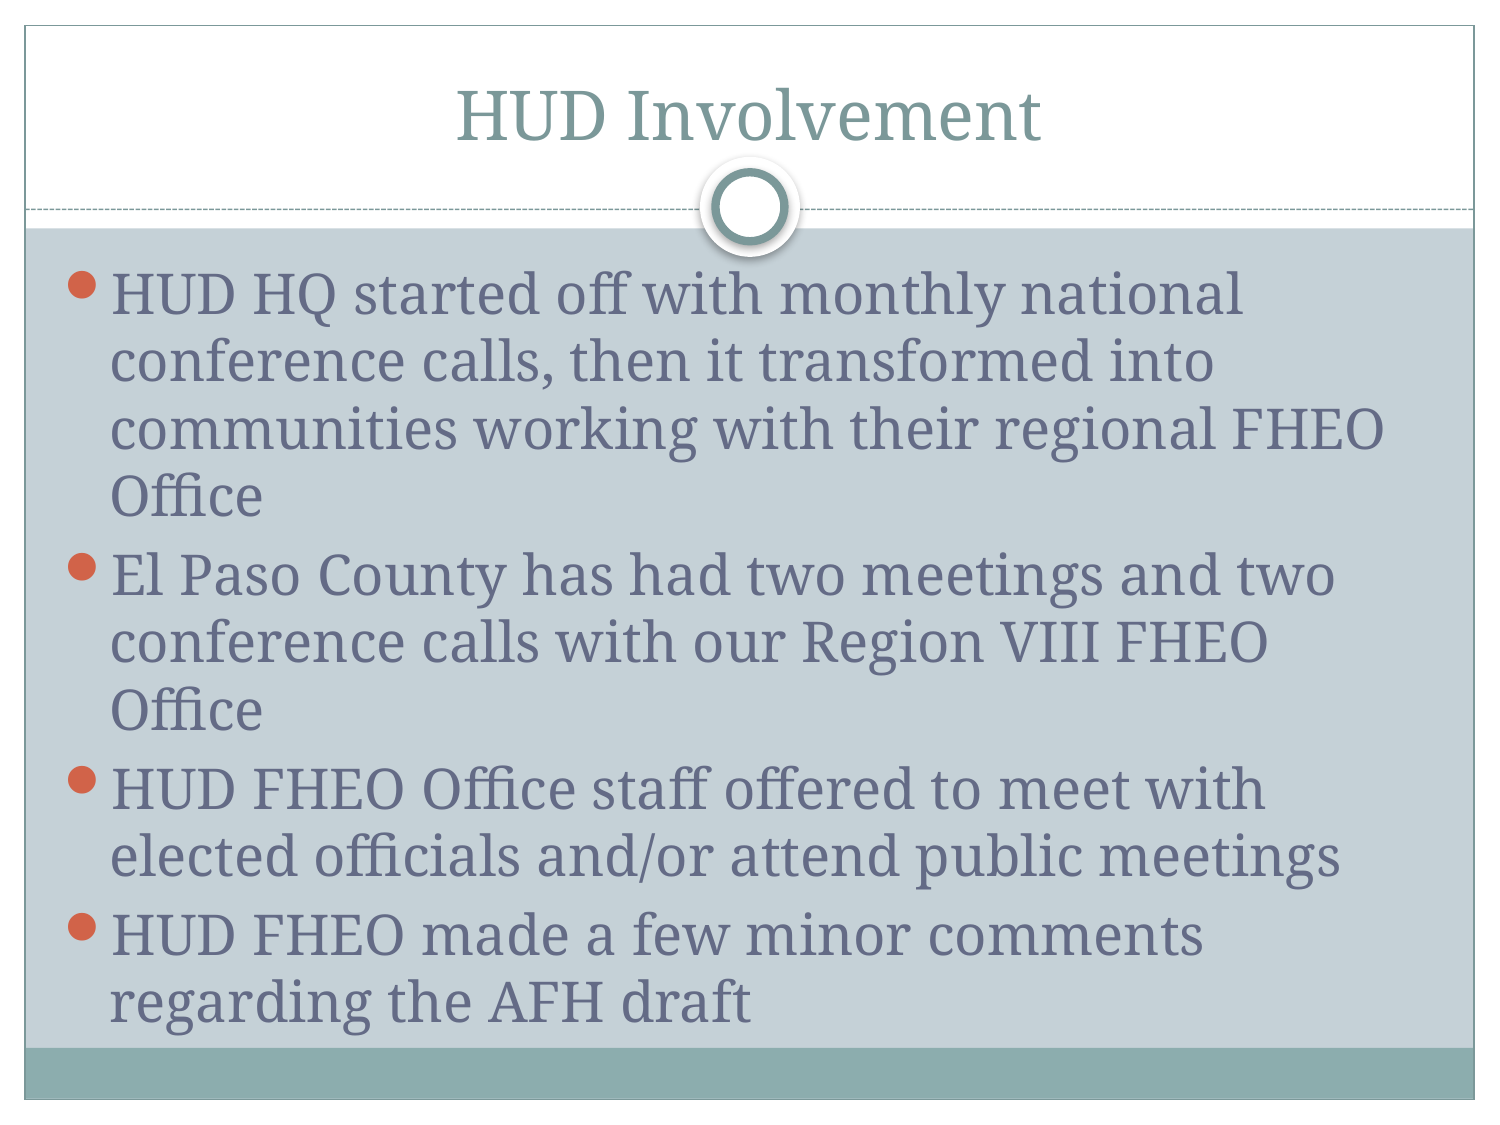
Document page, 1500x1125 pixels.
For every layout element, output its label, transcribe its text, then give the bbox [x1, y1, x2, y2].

title HUD Involvement [49, 37, 1450, 162]
list HUD HQ started off with monthly national conference calls, then it transformed into communities working with their regional FHEO Office El Paso County has had two meetings and two conference calls with our Region VIII FHEO Office HUD FHEO Office staff offered to meet with elected officials and/or attend public meetings HUD FHEO made a few minor comments regarding the AFH draft [49, 250, 1445, 1001]
